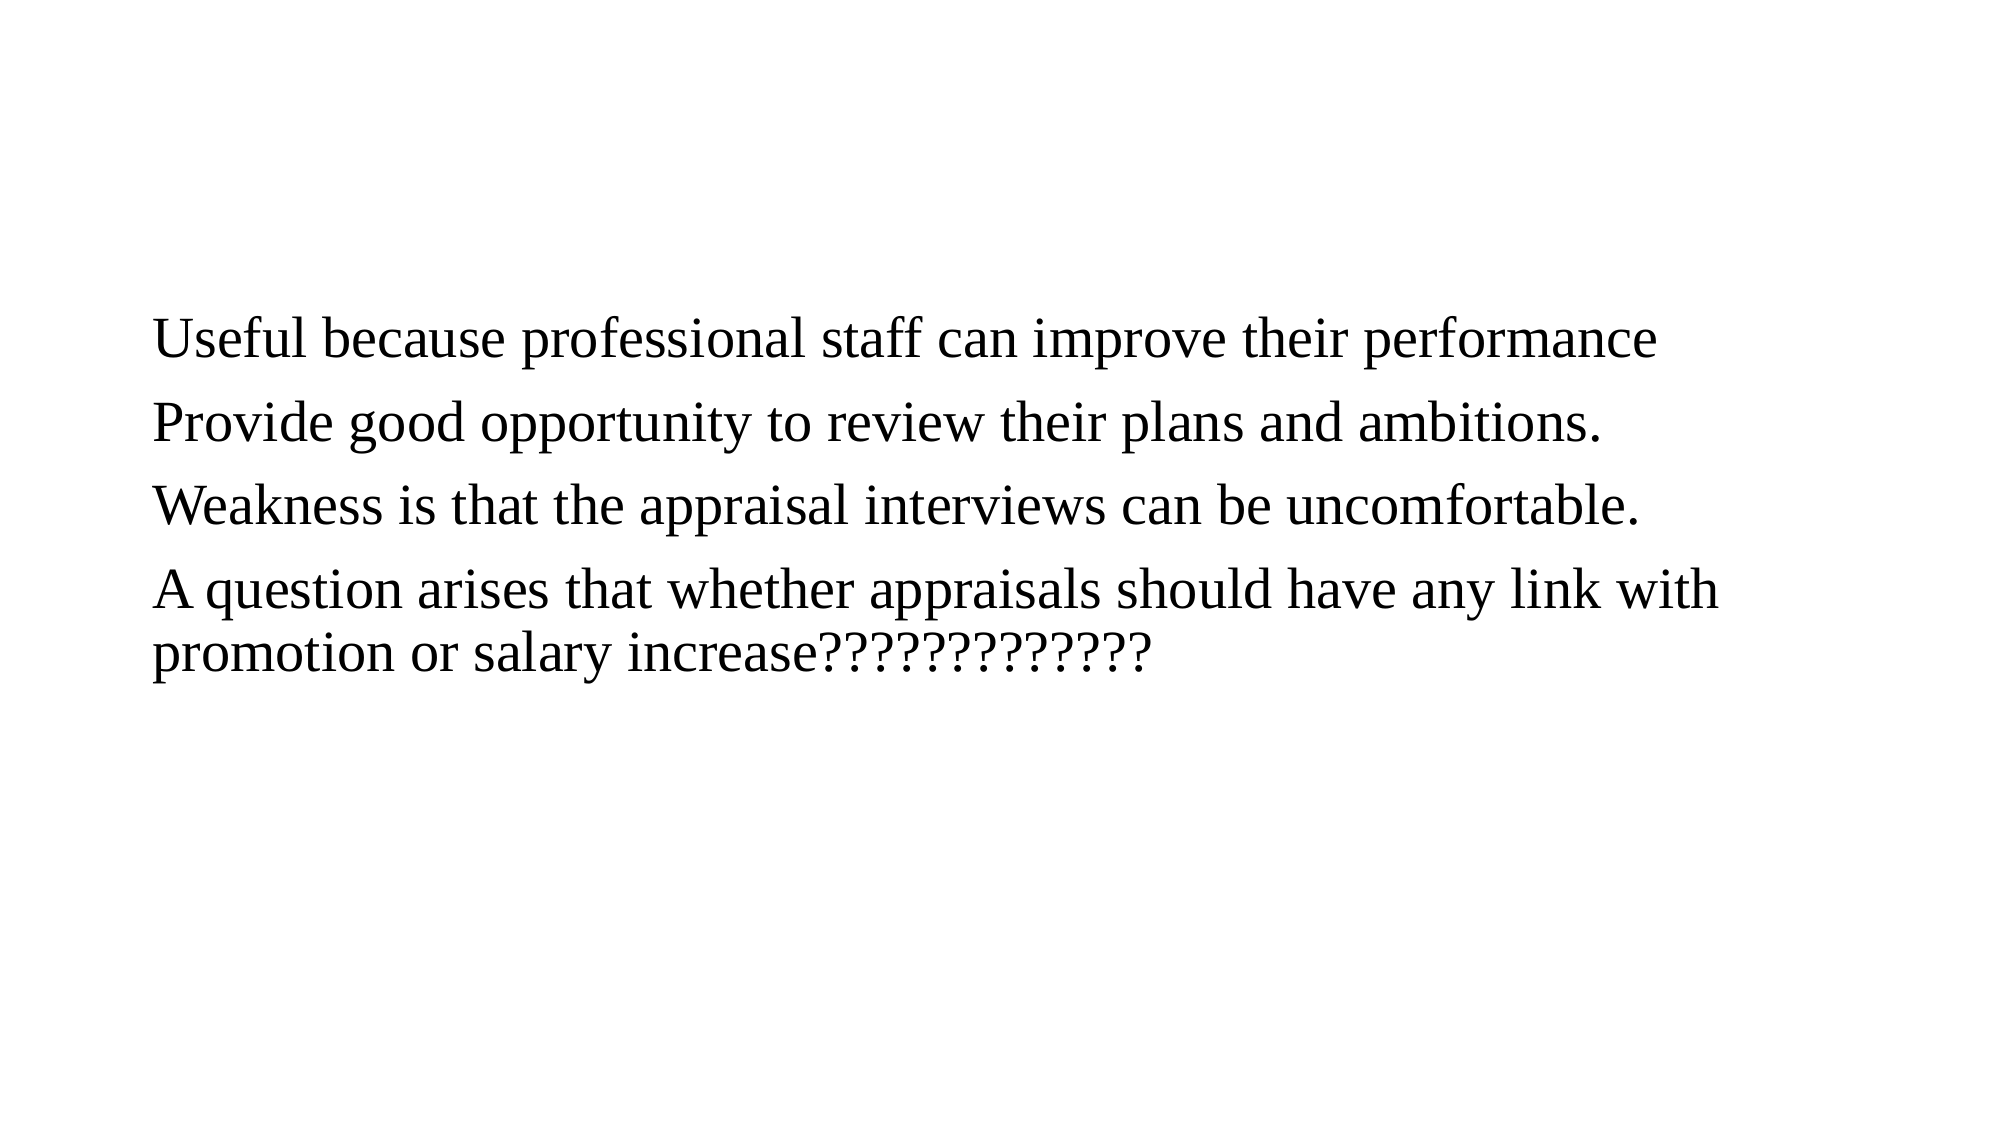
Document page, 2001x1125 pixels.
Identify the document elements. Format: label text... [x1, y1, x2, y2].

list Useful because professional staff can improve their performance Provide good opportunity to review their plans and ambitions. Weakness is that the appraisal interviews can be uncomfortable. A question arises that whether appraisals should have any link with promotion or salary increase????????????? [137, 299, 1863, 1014]
